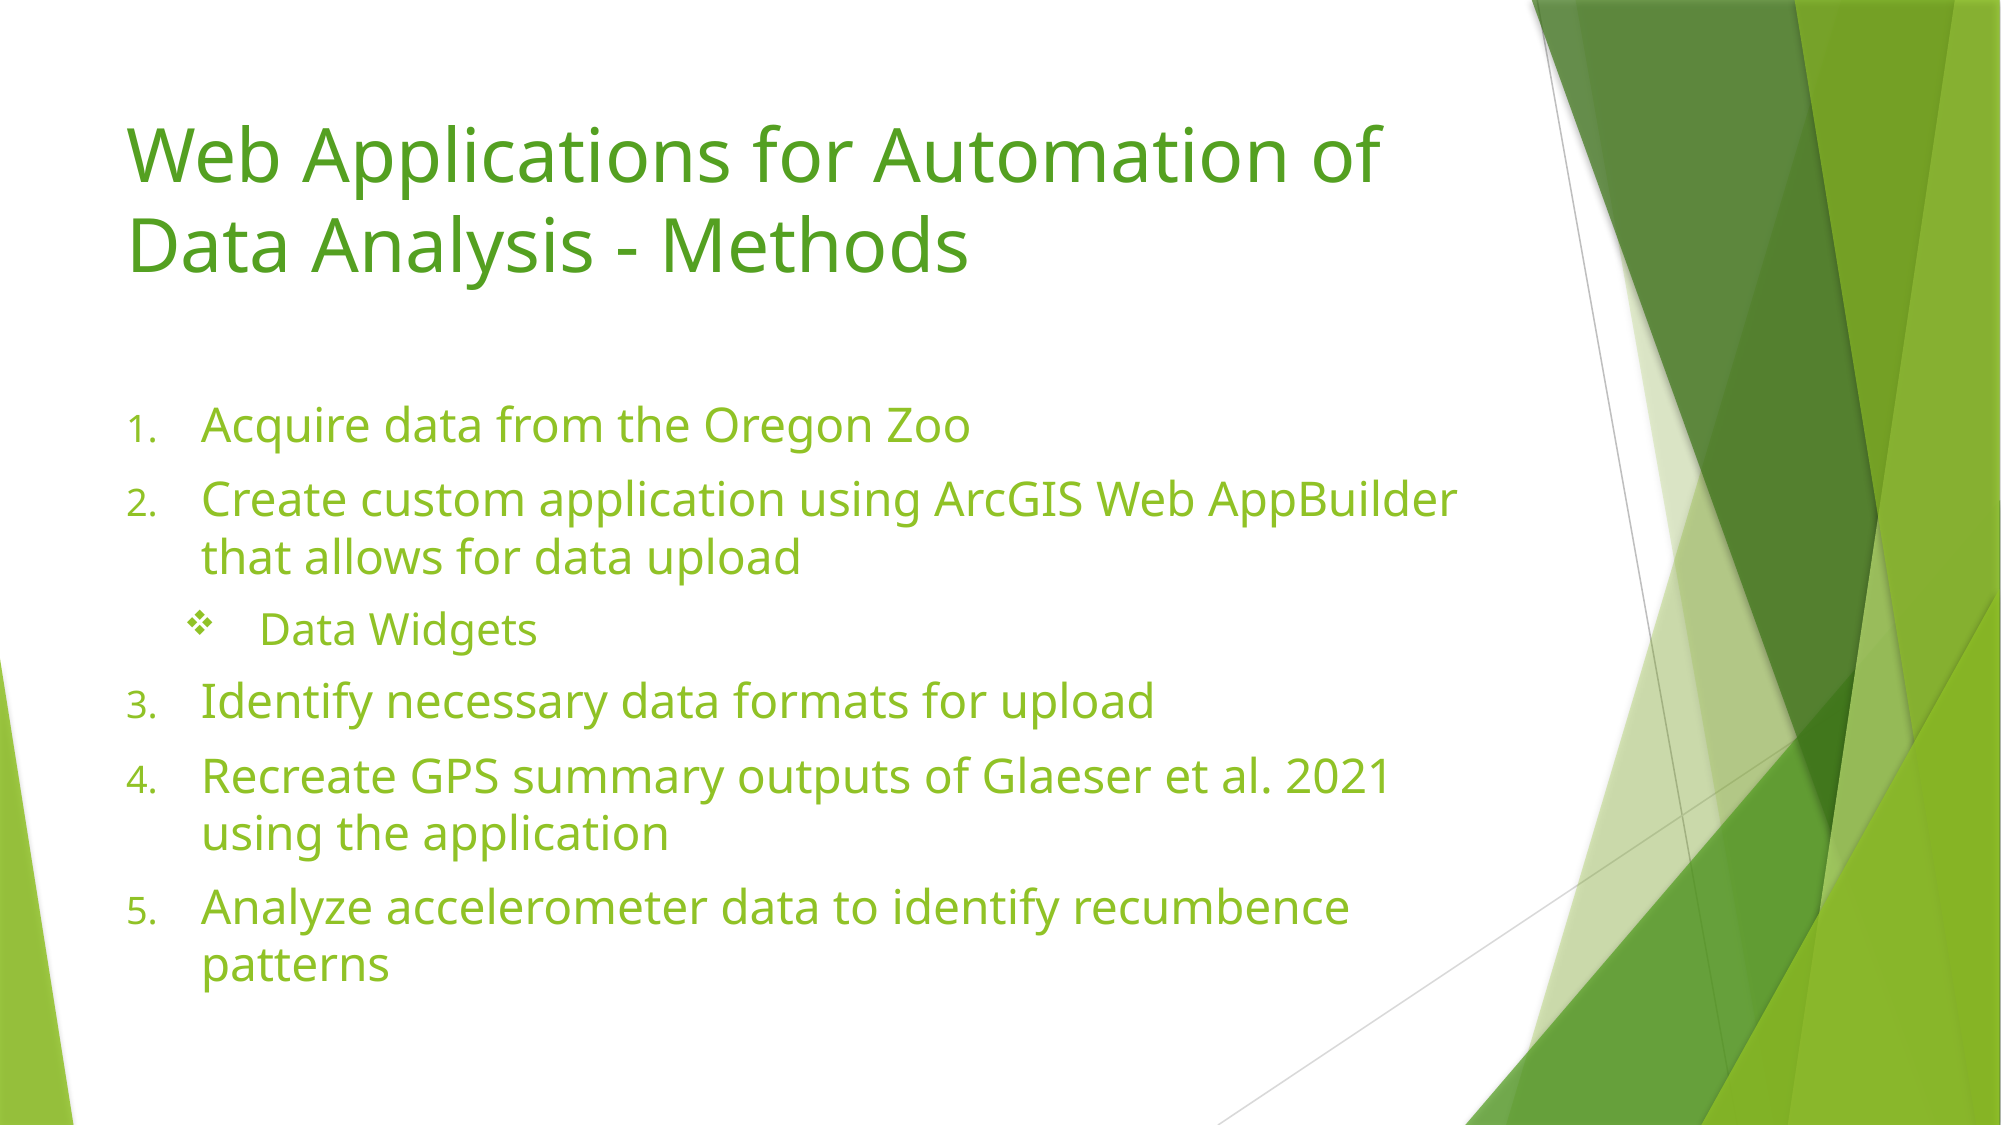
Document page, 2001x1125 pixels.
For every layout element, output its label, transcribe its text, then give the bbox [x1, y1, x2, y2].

title Web Applications for Automation of Data Analysis - Methods [111, 99, 1522, 317]
list Acquire data from the Oregon Zoo Create custom application using ArcGIS Web AppBuilder that allows for data upload Data Widgets Identify necessary data formats for upload Recreate GPS summary outputs of Glaeser et al. 2021 using the application Analyze accelerometer data to identify recumbence patterns [111, 387, 1522, 1003]
